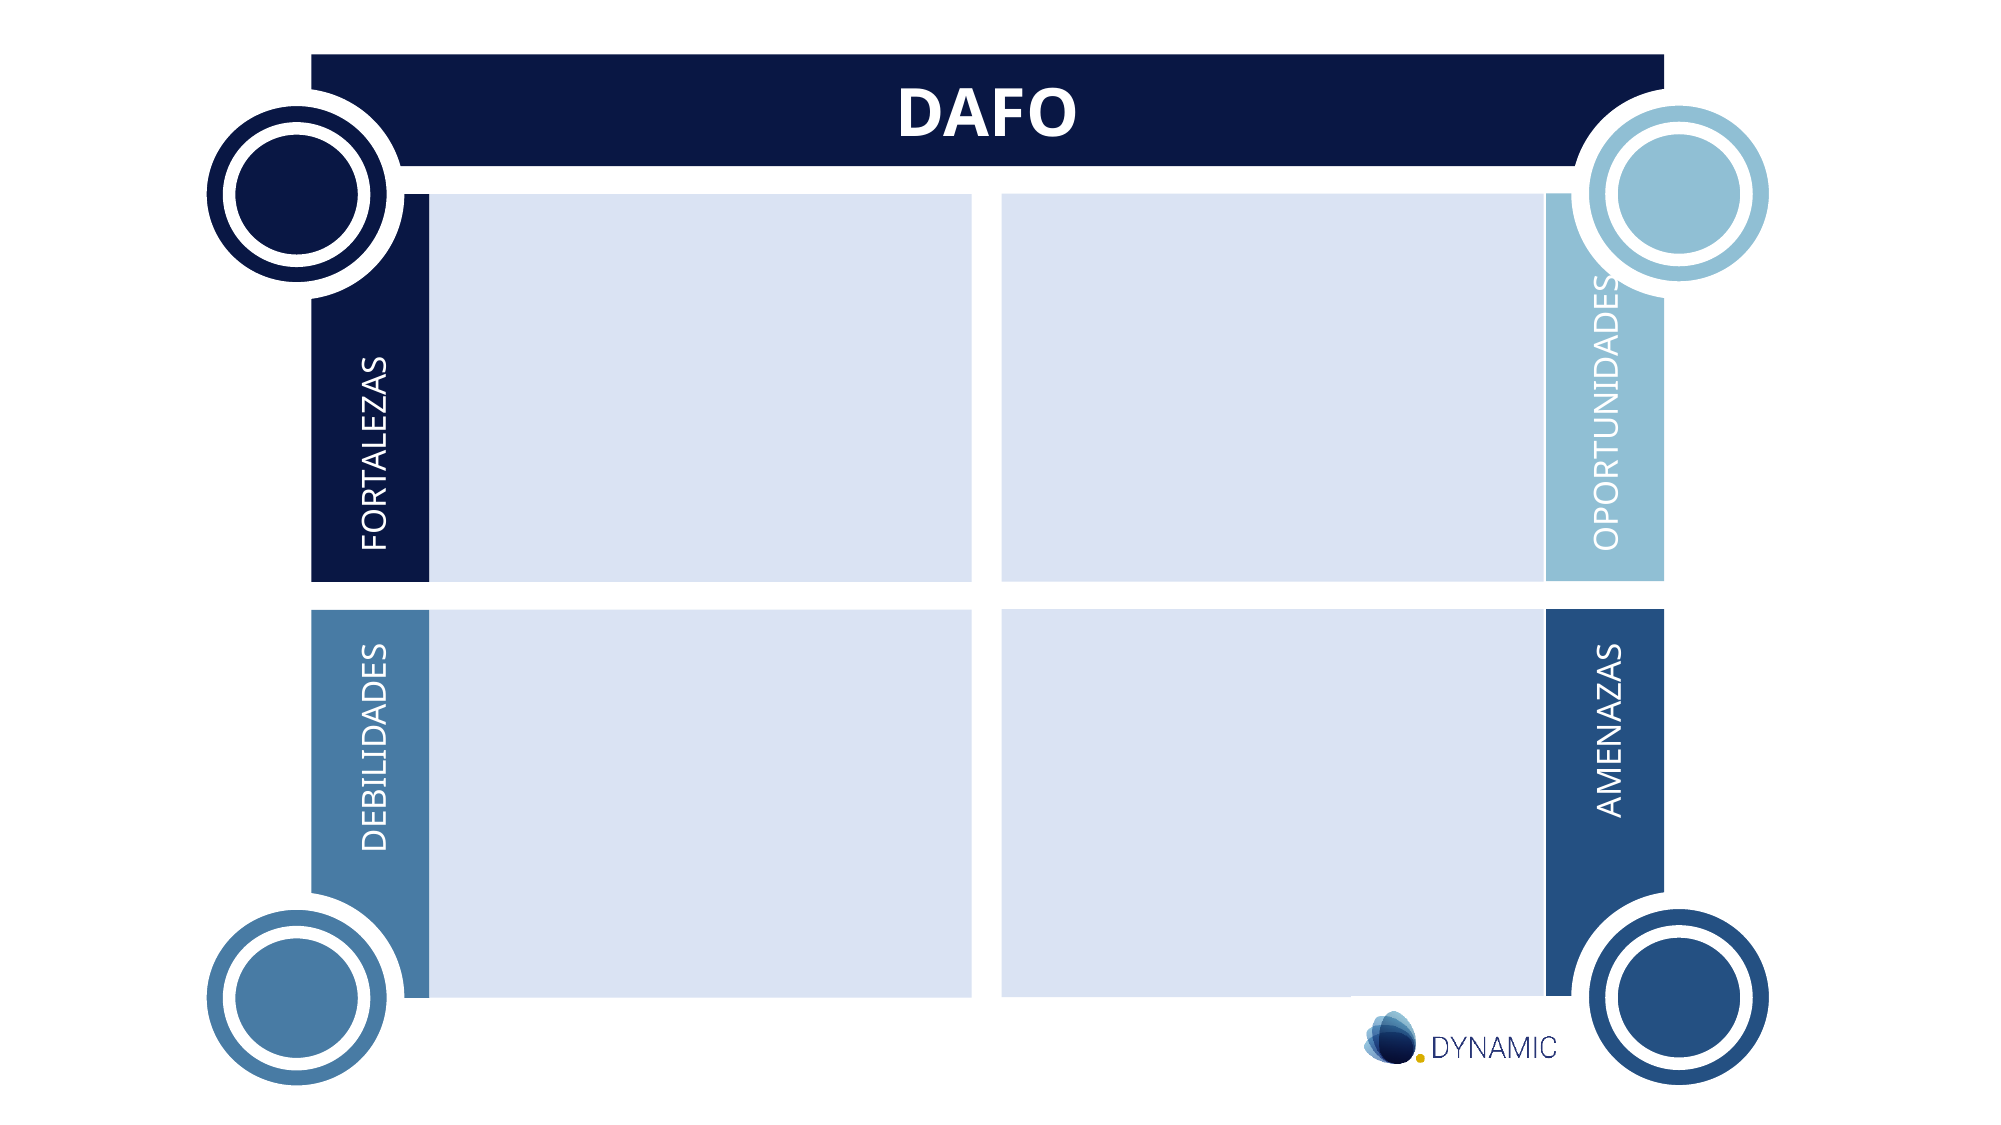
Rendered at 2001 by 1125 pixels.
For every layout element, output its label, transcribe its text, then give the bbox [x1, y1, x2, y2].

text_box OPORTUNIDADES [1577, 208, 1632, 567]
text_box [1611, 127, 1747, 261]
text_box [1546, 609, 1665, 998]
text_box FORTALEZAS [345, 282, 400, 567]
text_box DAFO [310, 53, 1665, 167]
text_box [1001, 193, 1545, 583]
text_box [229, 932, 365, 1065]
picture [1351, 996, 1573, 1081]
text_box [1580, 96, 1778, 291]
text_box [311, 194, 428, 582]
text_box [197, 900, 396, 1095]
text_box [229, 128, 365, 261]
text_box [1001, 608, 1545, 998]
text_box [1611, 931, 1747, 1064]
text_box DEBILIDADES [345, 628, 400, 914]
text_box [311, 609, 428, 998]
text_box AMENAZAS [1580, 628, 1635, 914]
text_box [428, 609, 973, 999]
text_box [428, 193, 973, 583]
text_box [1580, 900, 1778, 1094]
text_box [197, 97, 396, 291]
text_box [1546, 193, 1665, 582]
